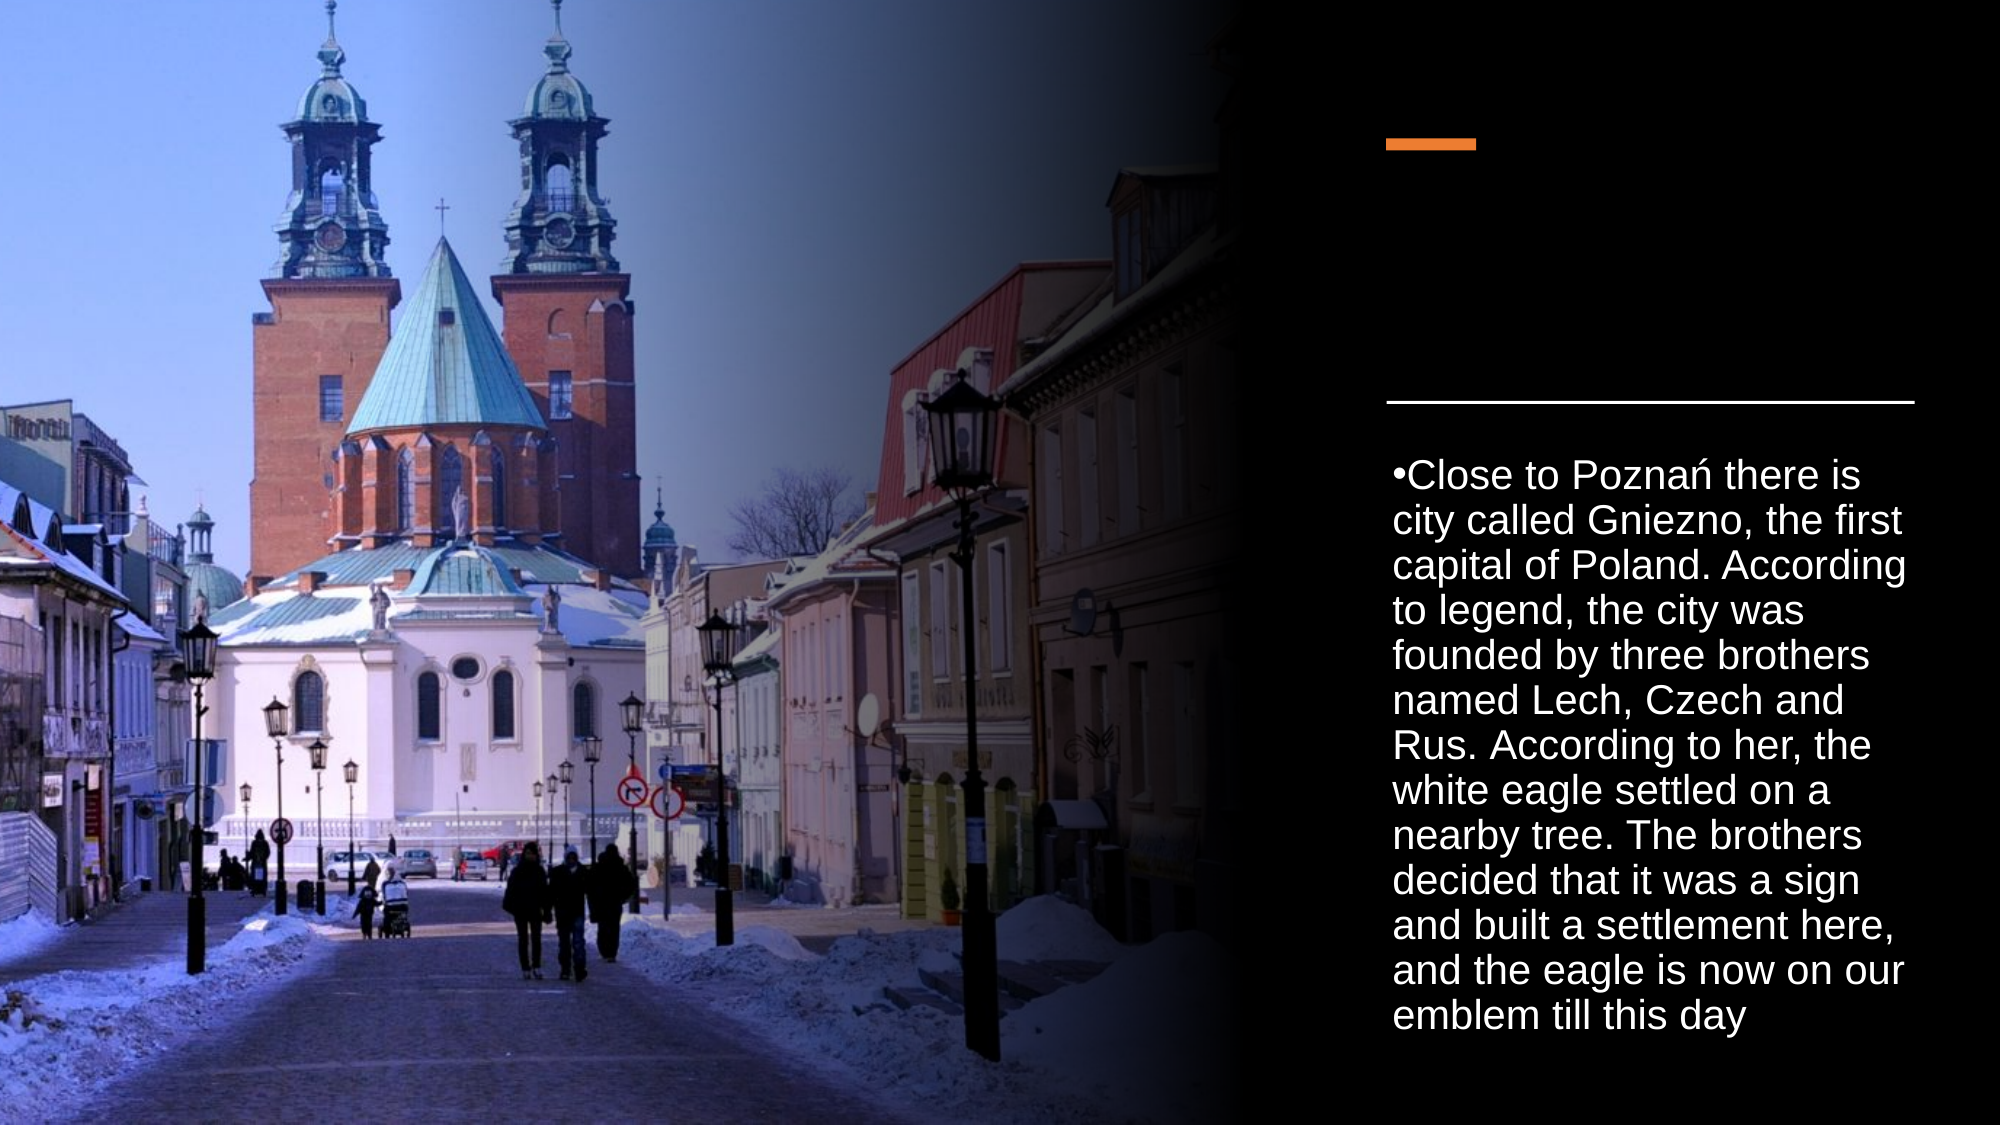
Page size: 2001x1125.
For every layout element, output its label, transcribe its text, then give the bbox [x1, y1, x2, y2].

text_box [1422, 400, 1916, 405]
text_box [1422, 137, 1477, 151]
text_box [1422, 0, 2000, 1125]
text_box Close to Poznań there is city called Gniezno, the first capital of Poland. According to legend, the city was founded by three brothers named Lech, Czech and Rus. According to her, the white eagle settled on a nearby tree. The brothers decided that it was a sign and built a settlement here, and the eagle is now on our emblem till this day [1422, 445, 1942, 972]
picture [0, 0, 1422, 1125]
